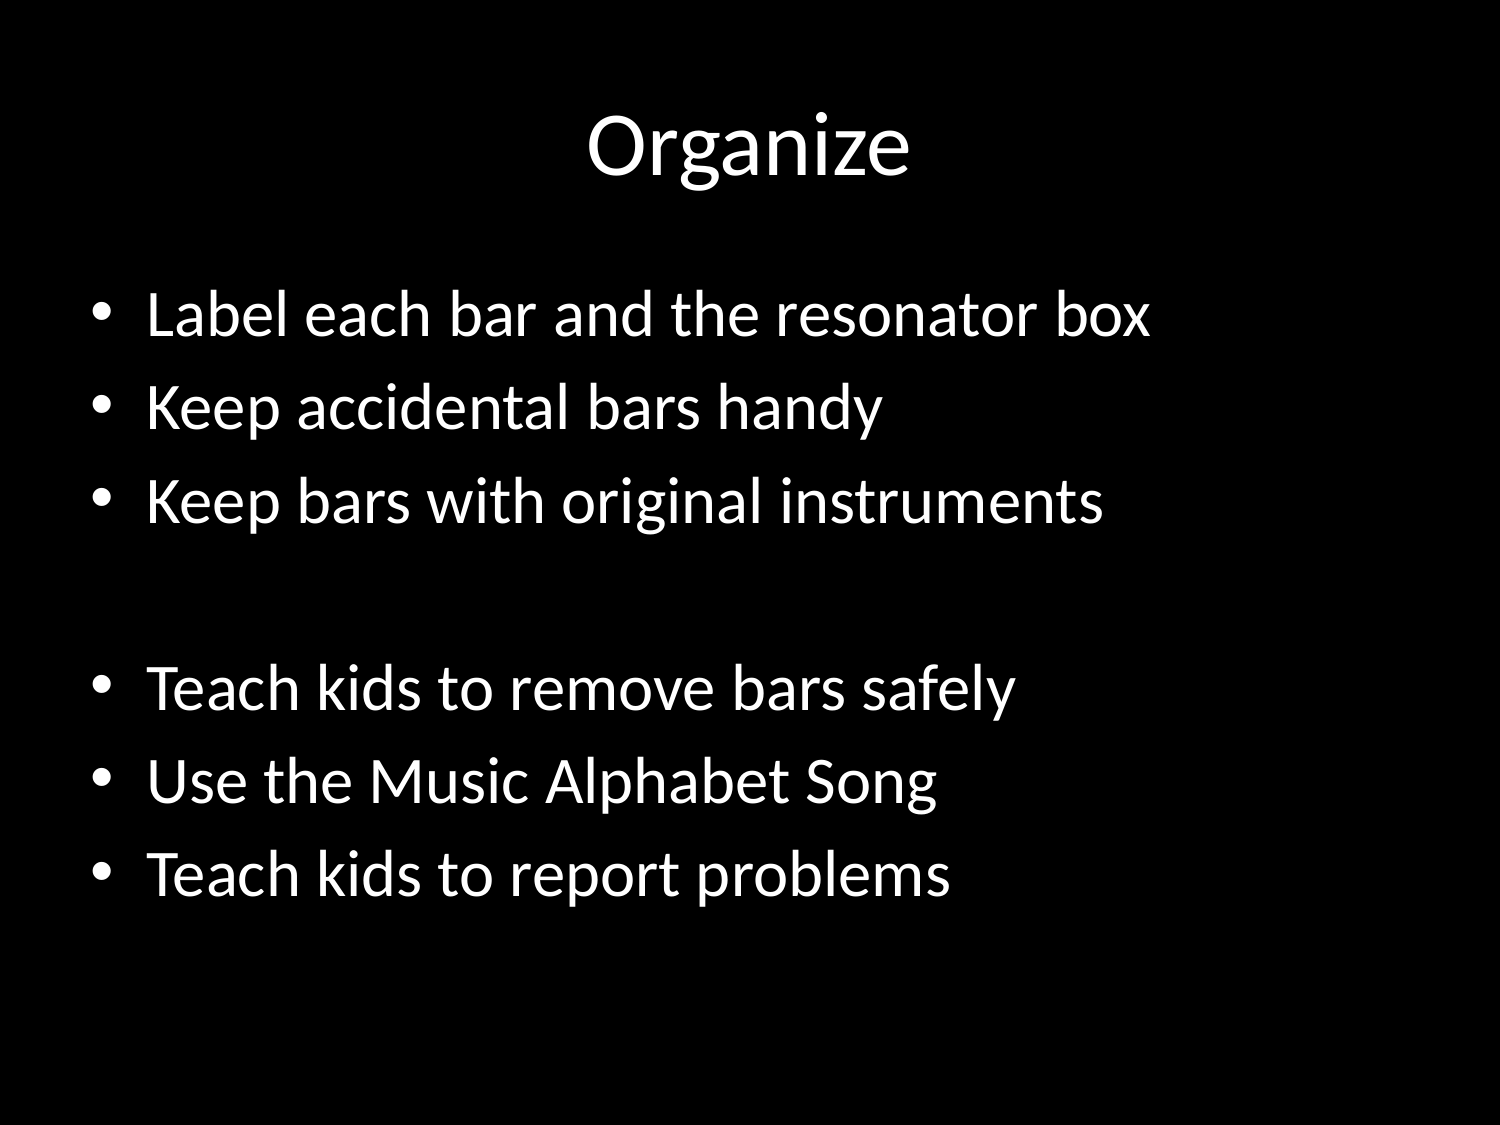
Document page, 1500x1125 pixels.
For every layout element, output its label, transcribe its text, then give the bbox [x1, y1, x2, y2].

list Label each bar and the resonator box Keep accidental bars handy Keep bars with original instruments Teach kids to remove bars safely Use the Music Alphabet Song Teach kids to report problems [75, 262, 1425, 1005]
title Organize [75, 45, 1425, 233]
